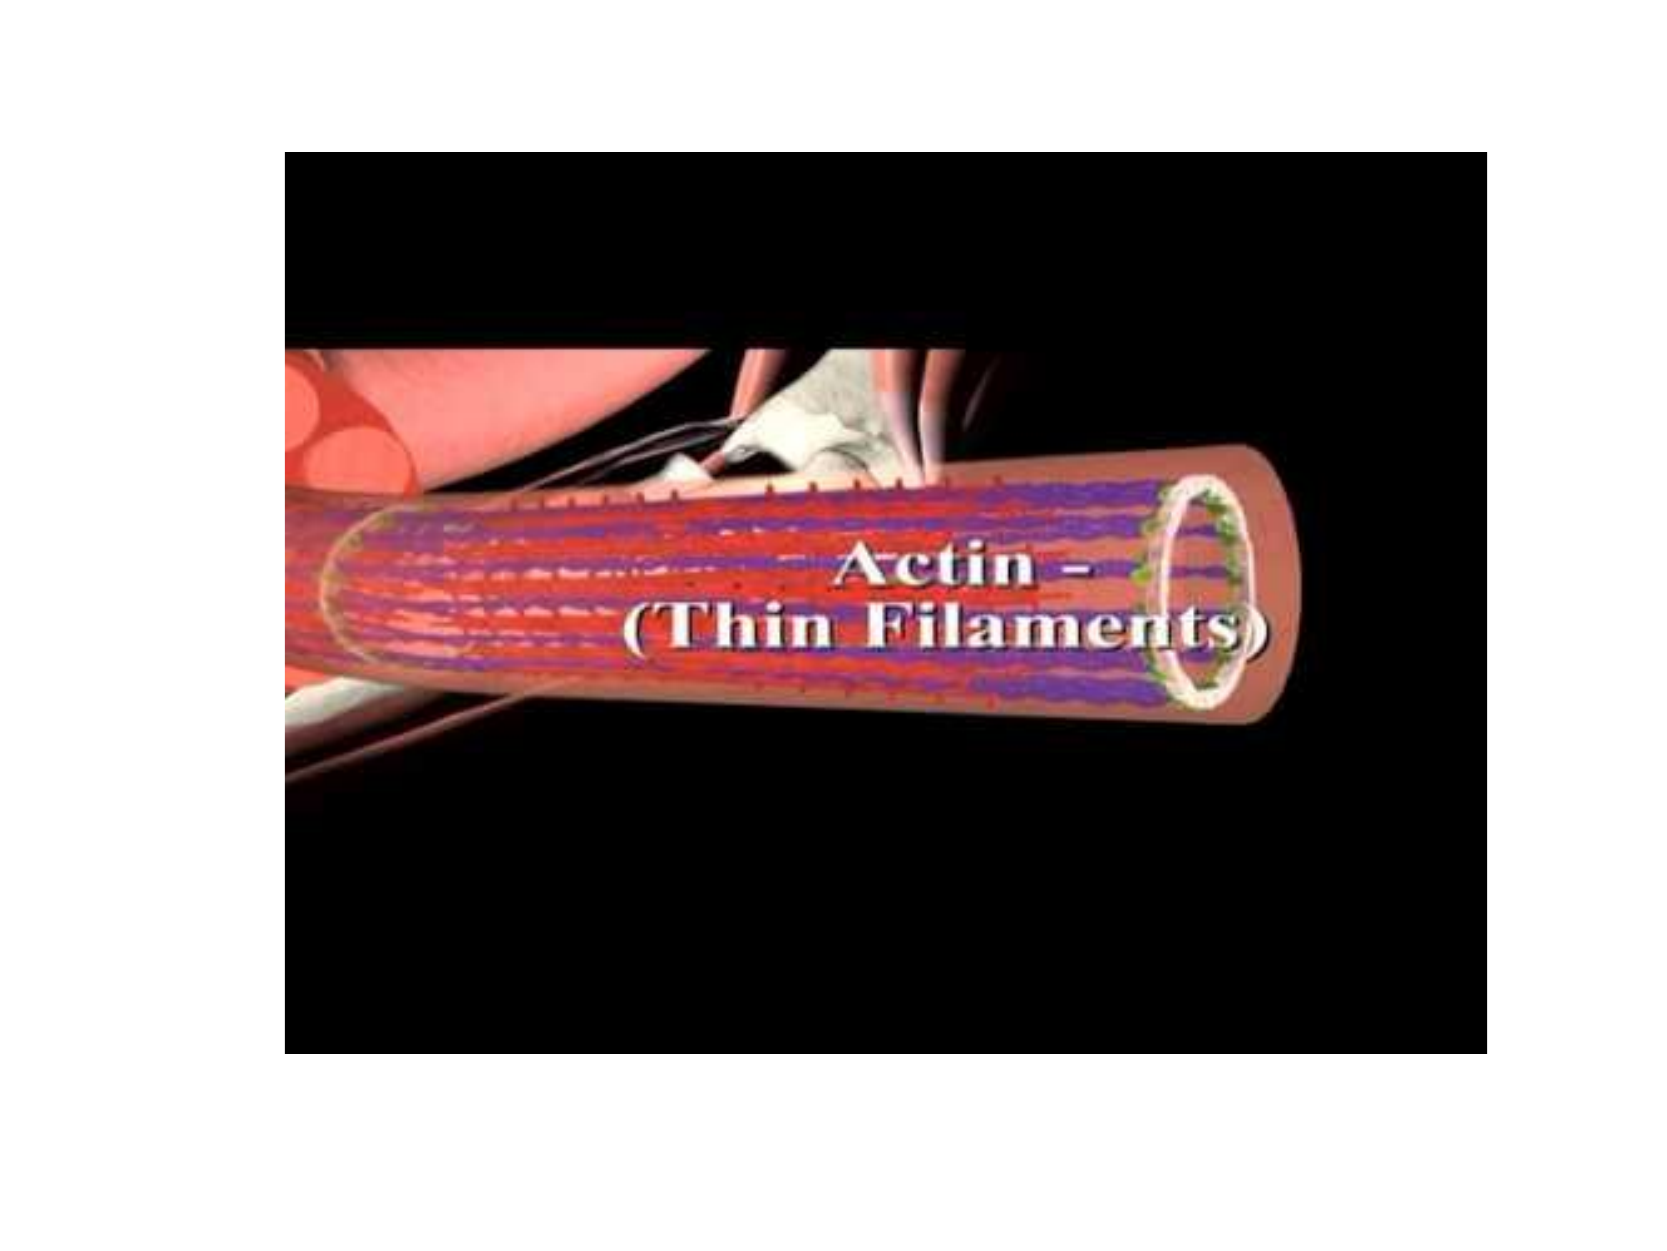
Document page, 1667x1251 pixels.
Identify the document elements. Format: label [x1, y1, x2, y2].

text_box [284, 152, 1488, 1054]
